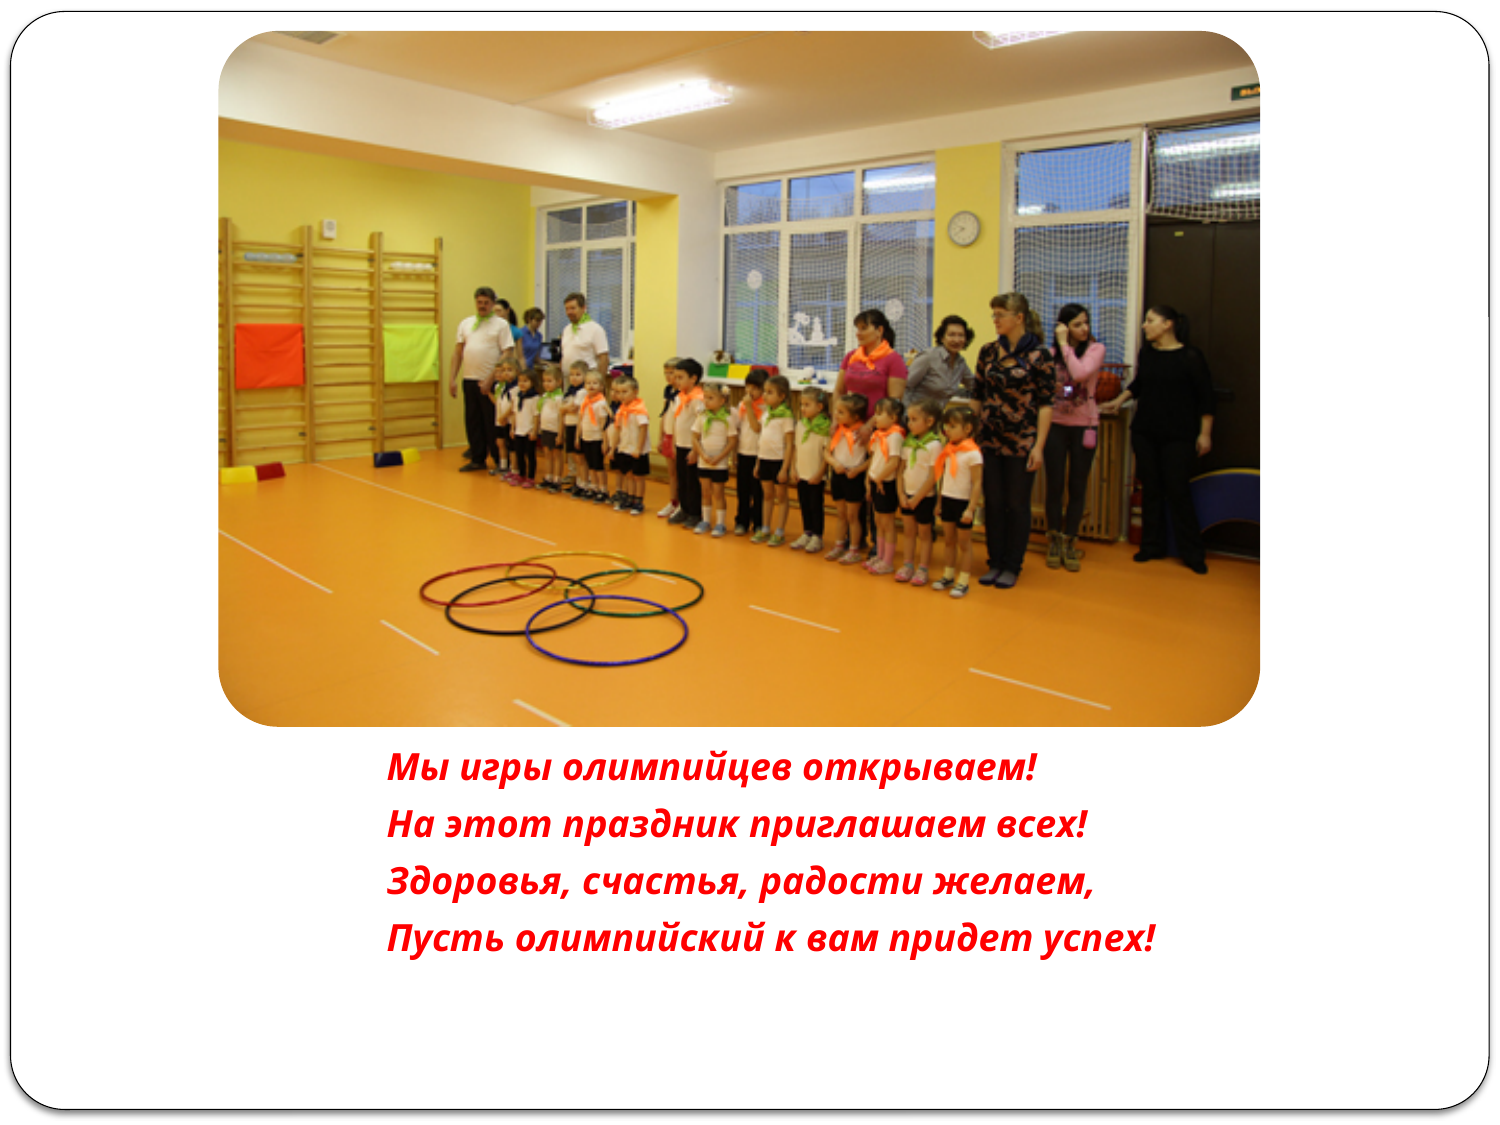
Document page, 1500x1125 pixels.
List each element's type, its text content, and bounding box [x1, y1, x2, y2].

picture [218, 30, 1261, 727]
list Мы игры олимпийцев открываем! На этот праздник приглашаем всех! Здоровья, счастья, радости желаем, Пусть олимпийский к вам придет успех! [371, 736, 1201, 1125]
